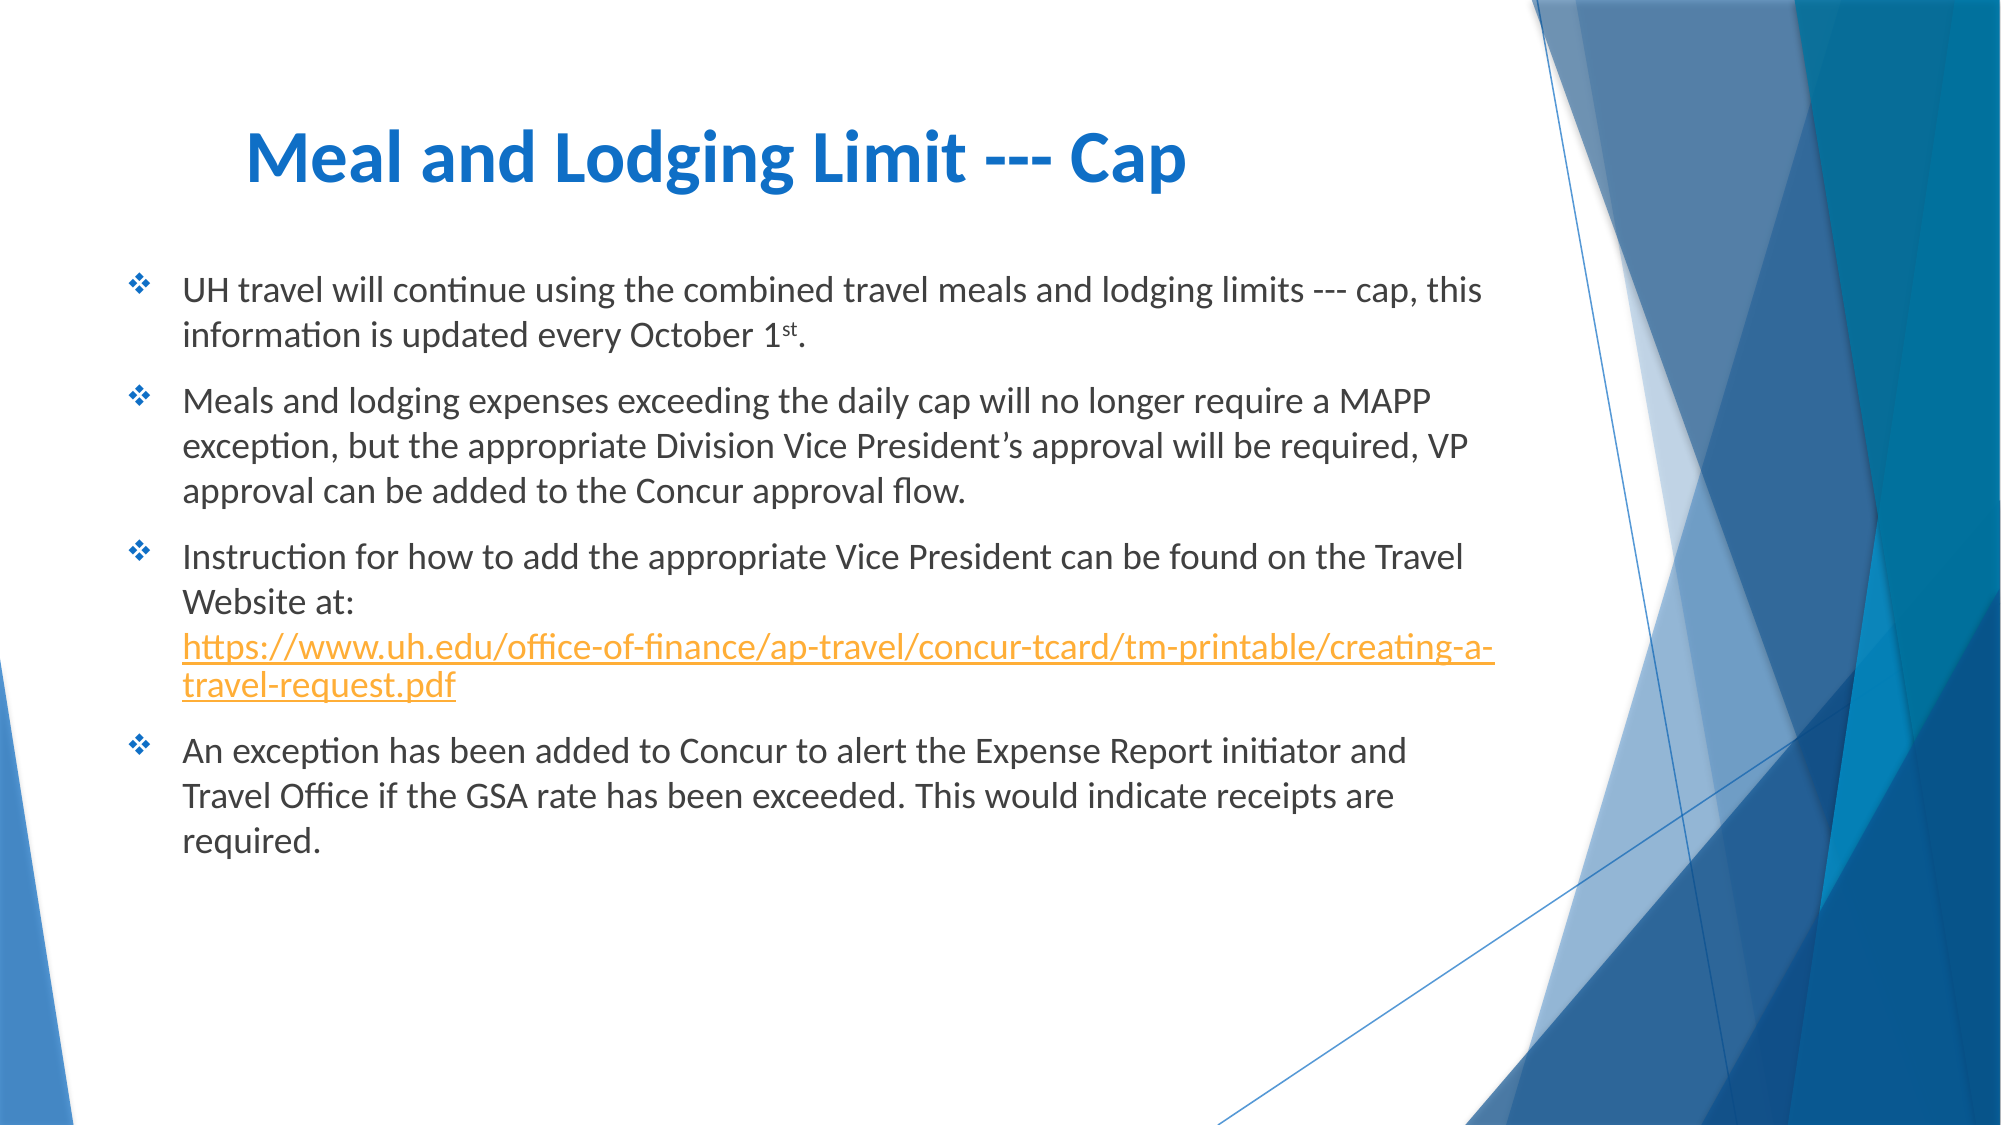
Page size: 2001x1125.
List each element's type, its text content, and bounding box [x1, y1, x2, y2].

title Meal and Lodging Limit --- Cap [111, 99, 1522, 258]
list UH travel will continue using the combined travel meals and lodging limits --- cap, this information is updated every October 1st. Meals and lodging expenses exceeding the daily cap will no longer require a MAPP exception, but the appropriate Division Vice President’s approval will be required, VP approval can be added to the Concur approval flow. Instruction for how to add the appropriate Vice President can be found on the Travel Website at: https://www.uh.edu/office-of-finance/ap-travel/concur-tcard/tm-printable/creating-a-travel-request.pdf An exception has been added to Concur to alert the Expense Report initiator and Travel Office if the GSA rate has been exceeded. This would indicate receipts are required. [111, 258, 1522, 895]
